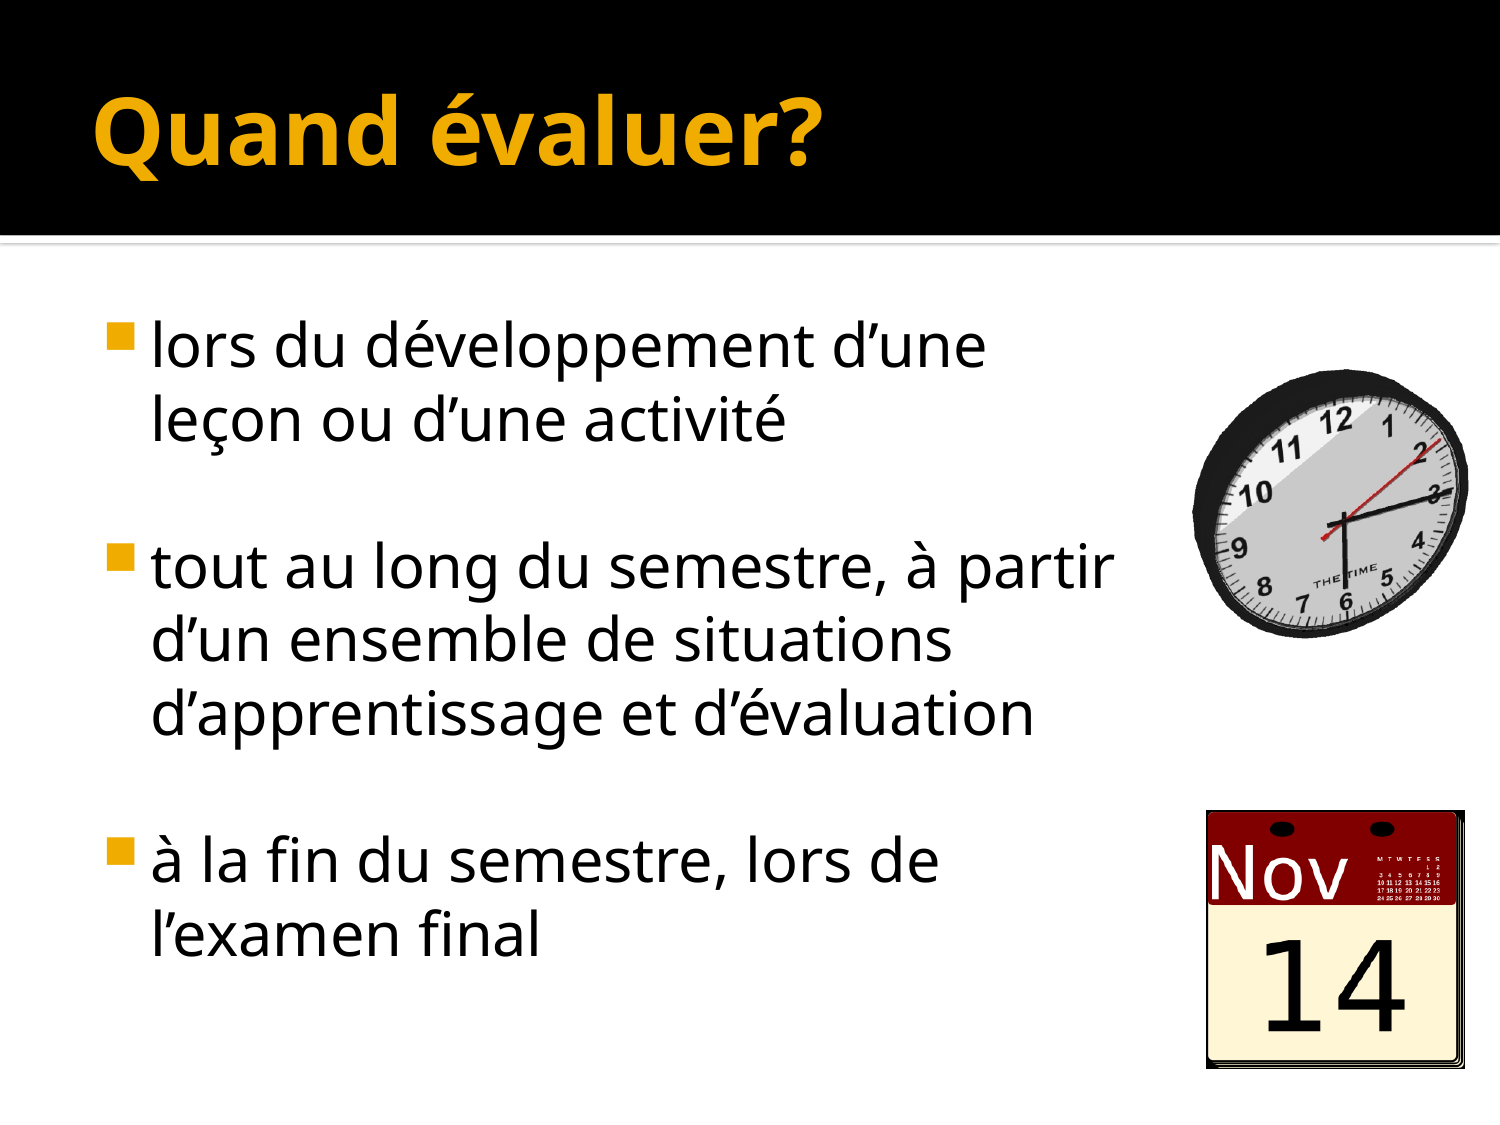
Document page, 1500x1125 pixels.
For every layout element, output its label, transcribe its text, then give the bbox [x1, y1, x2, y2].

list lors du développement d’une leçon ou d’une activité tout au long du semestre, à partir d’un ensemble de situations d’apprentissage et d’évaluation à la fin du semestre, lors de l’examen final [75, 291, 1140, 1050]
title Quand évaluer? [75, 25, 1425, 231]
picture [1206, 810, 1465, 1069]
picture [1185, 361, 1487, 663]
